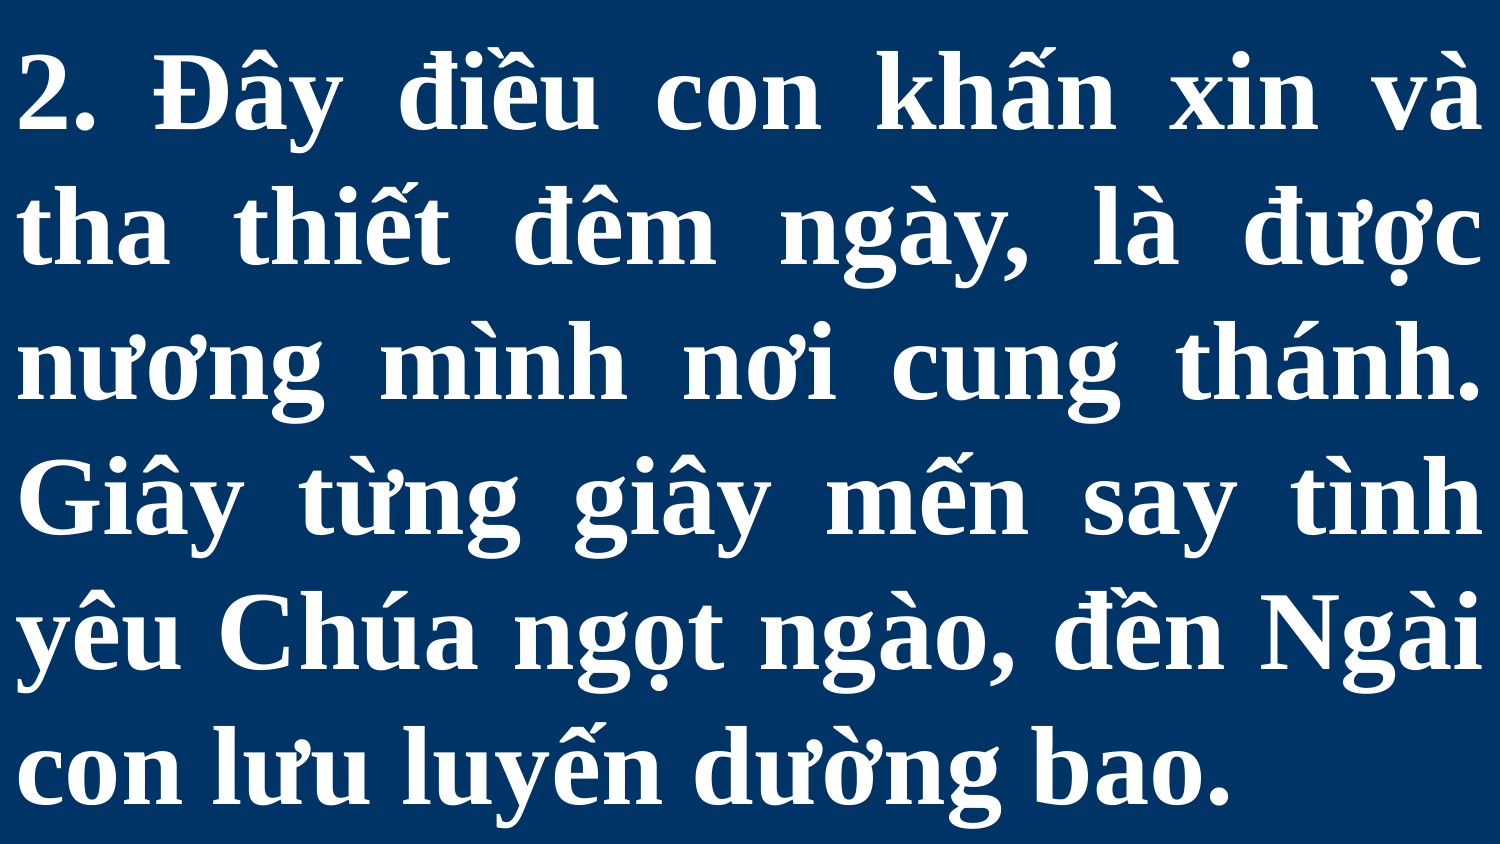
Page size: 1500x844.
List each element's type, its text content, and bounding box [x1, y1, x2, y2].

title 2. Ðây điều con khấn xin và tha thiết đêm ngày, là được nương mình nơi cung thánh. Giây từng giây mến say tình yêu Chúa ngọt ngào, đền Ngài con lưu luyến dường bao. [0, 0, 1500, 844]
